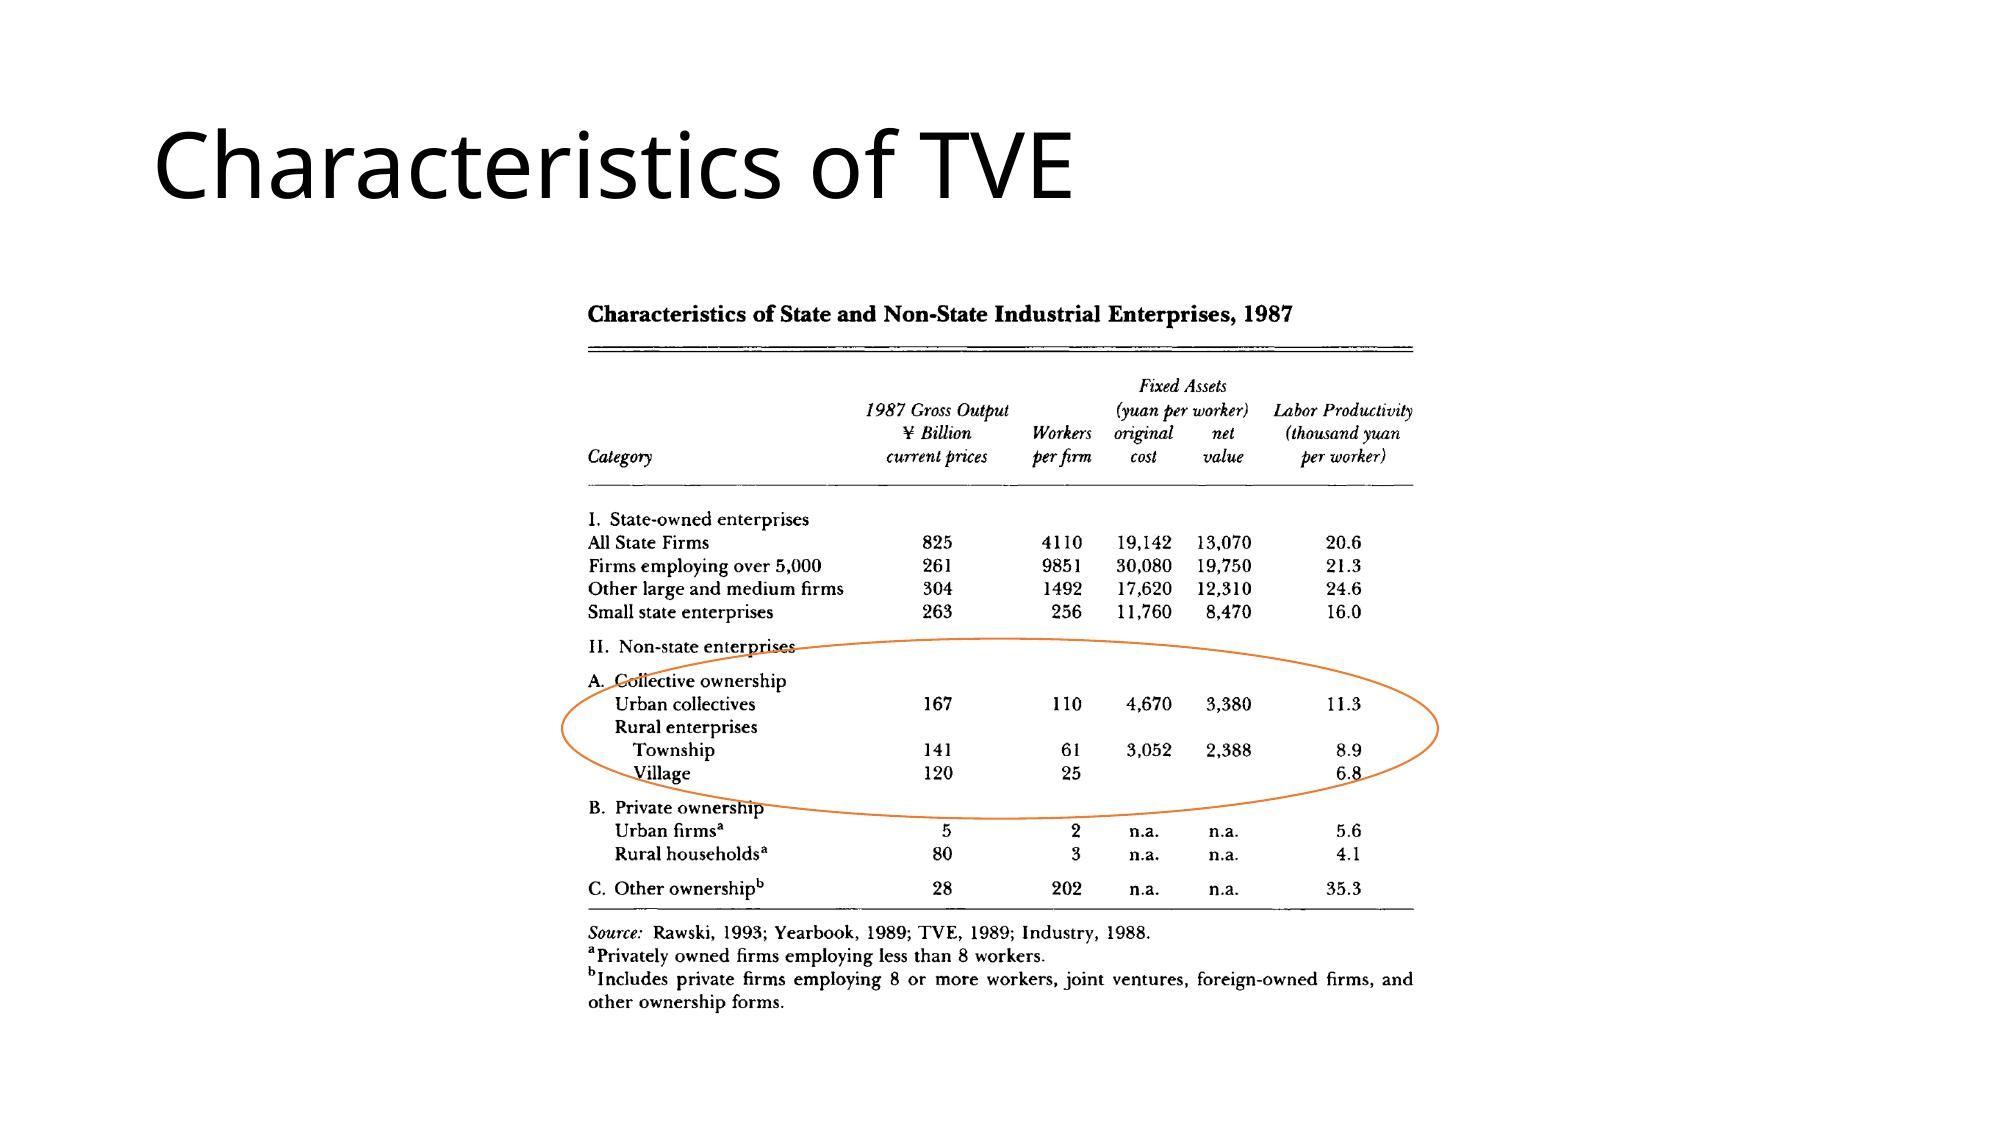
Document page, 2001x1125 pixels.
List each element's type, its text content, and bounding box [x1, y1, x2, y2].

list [577, 299, 1423, 1014]
text_box [560, 704, 577, 754]
text_box [1423, 704, 1439, 754]
title Characteristics of TVE [137, 59, 1863, 278]
